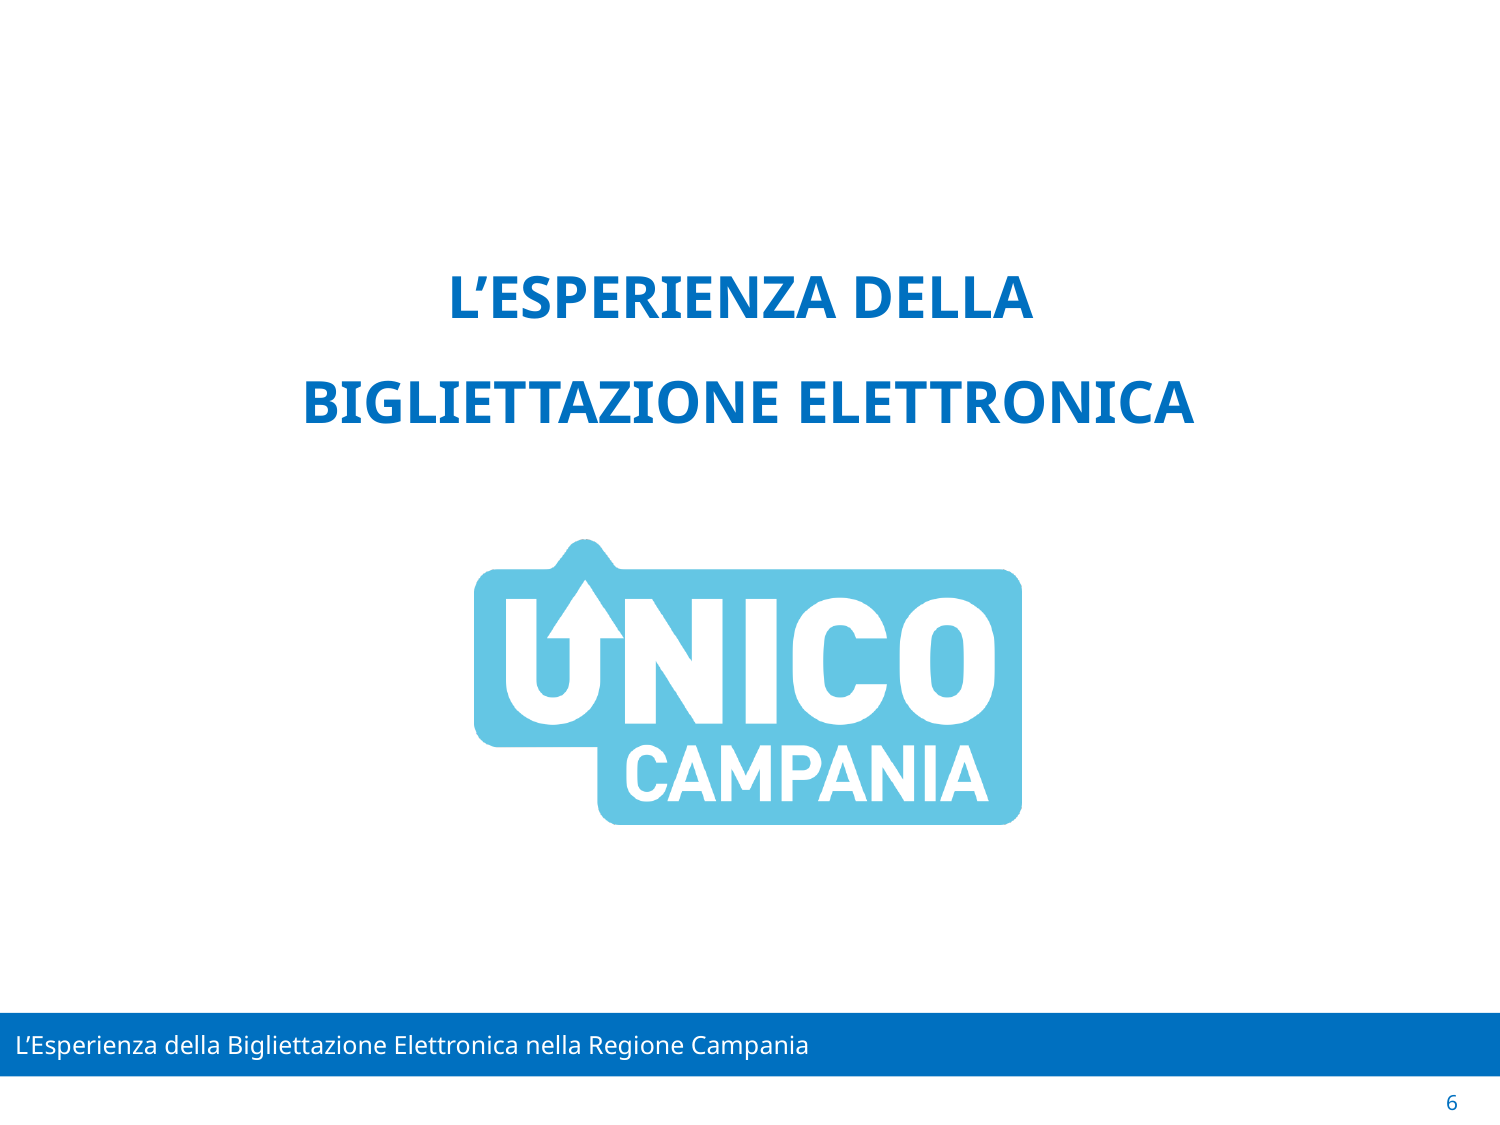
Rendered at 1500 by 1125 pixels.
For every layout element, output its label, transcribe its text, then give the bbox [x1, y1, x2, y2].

picture [474, 537, 1023, 826]
title L’ESPERIENZA DELLA BIGLIETTAZIONE ELETTRONICA [73, 217, 1424, 443]
slide_number 6 [1135, 1083, 1473, 1124]
